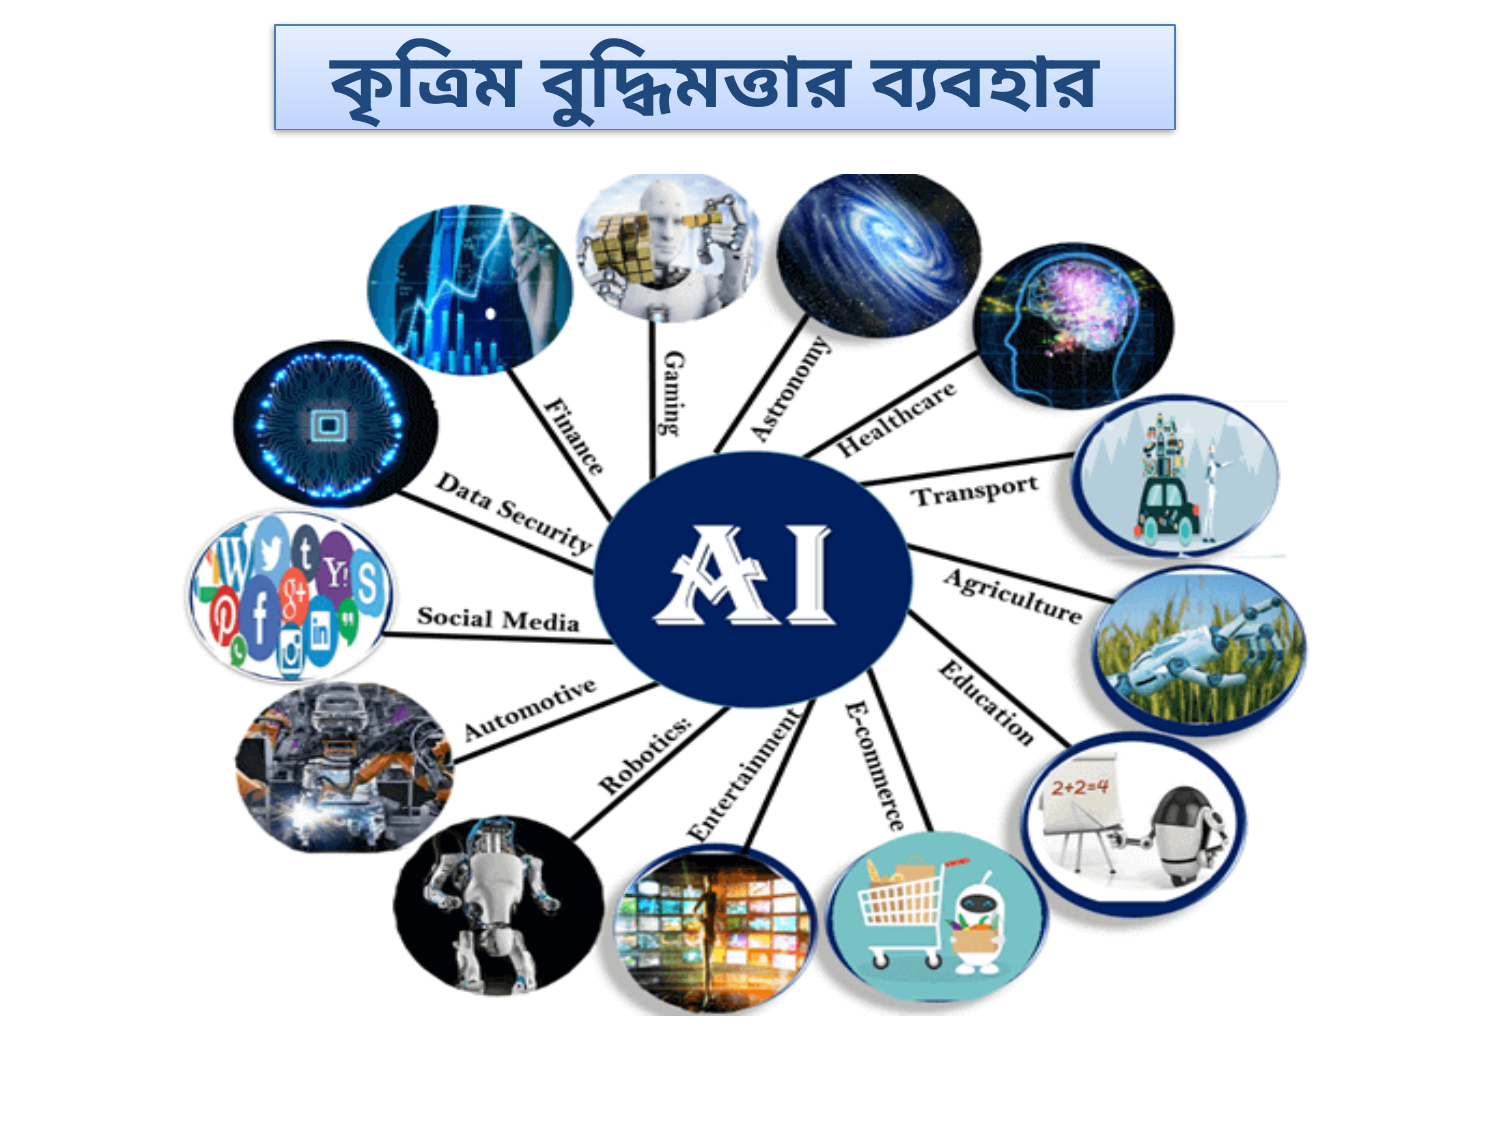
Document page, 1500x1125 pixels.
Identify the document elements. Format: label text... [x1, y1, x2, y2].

text_box কৃত্রিম বুদ্ধিমত্তার ব্যবহার [274, 24, 1176, 130]
picture [149, 174, 1351, 1017]
